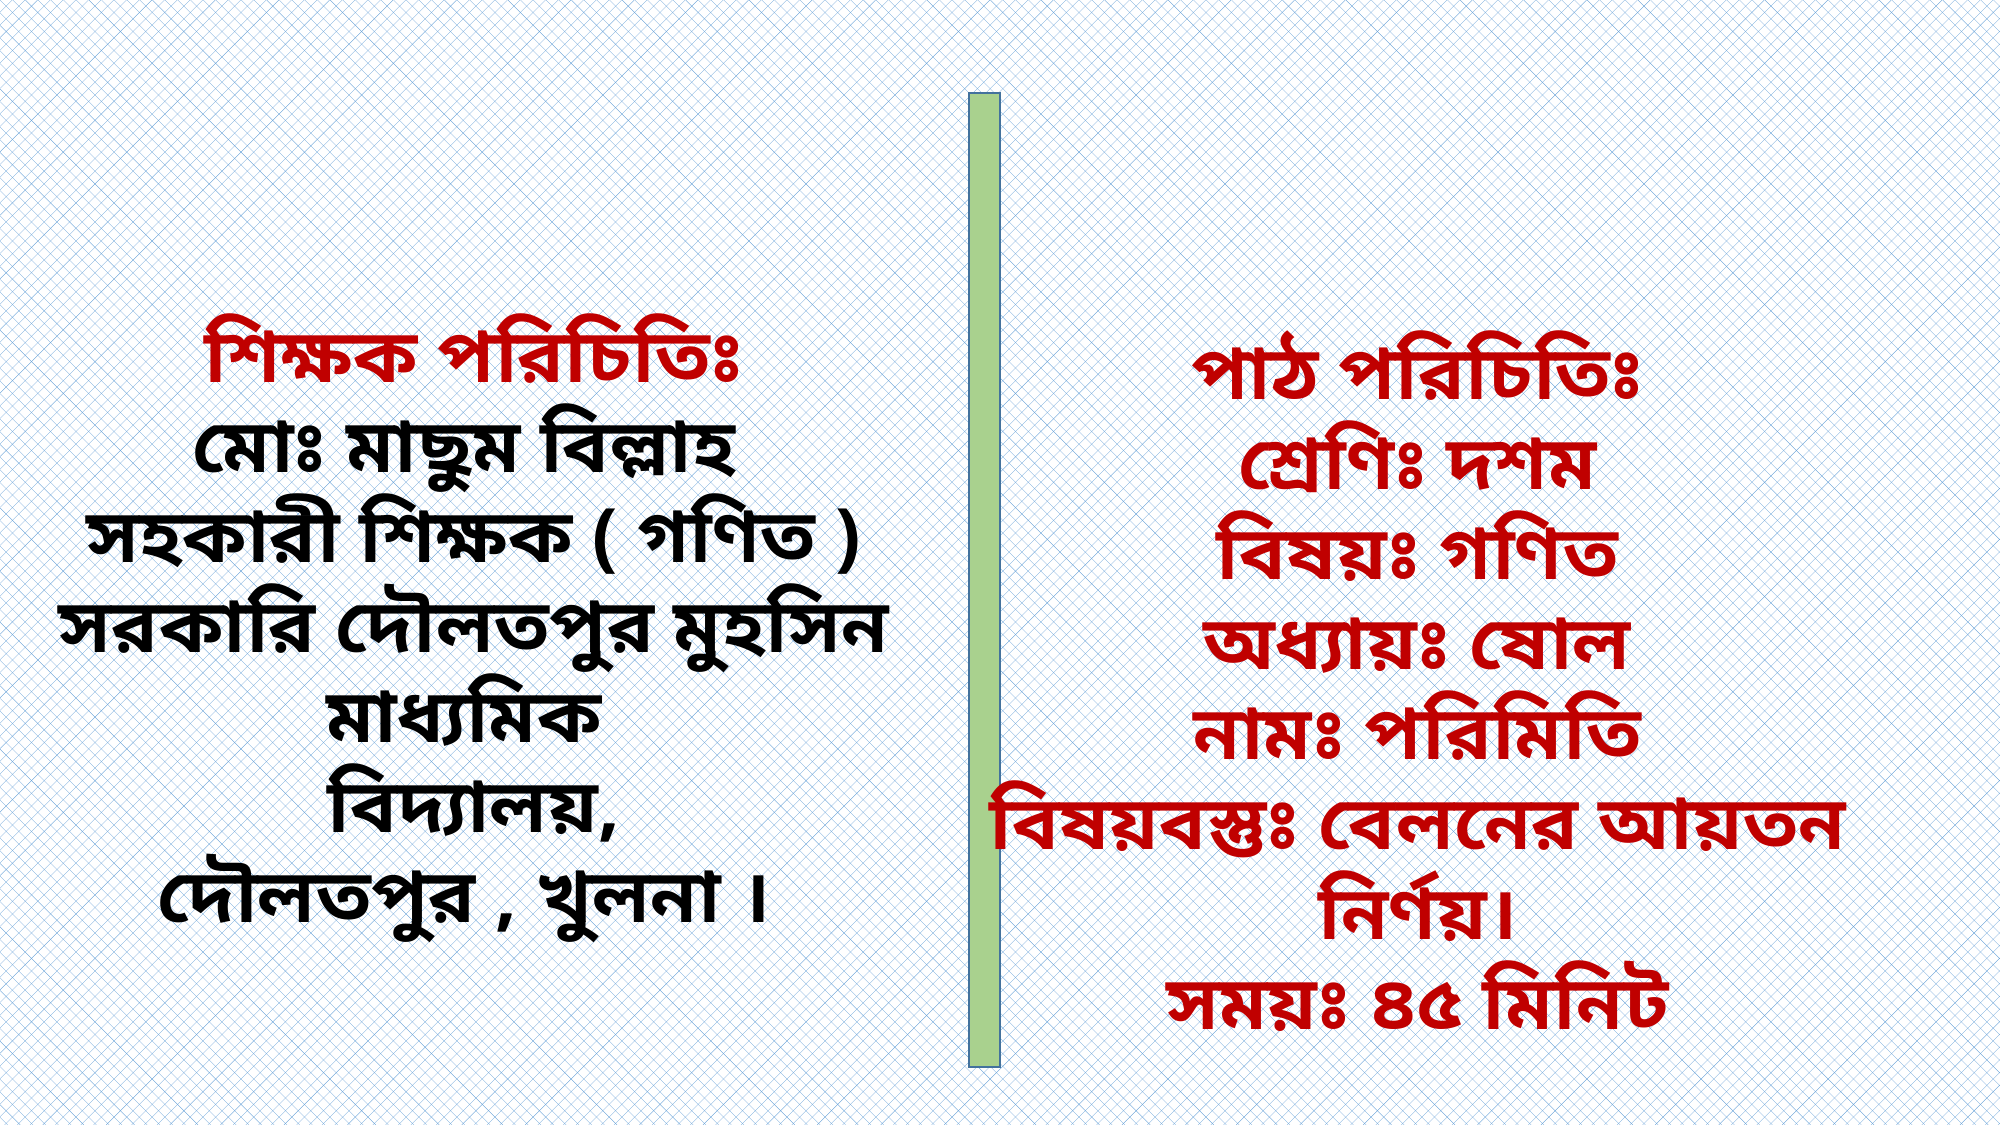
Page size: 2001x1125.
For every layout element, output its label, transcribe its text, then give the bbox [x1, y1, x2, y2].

text_box [968, 92, 1001, 316]
text_box [968, 1052, 1001, 1068]
text_box পাঠ পরিচিতিঃ শ্রেণিঃ দশম বিষয়ঃ গণিত অধ্যায়ঃ ষোল নামঃ পরিমিতি বিষয়বস্তুঃ বেলনের আয়তন নির্ণয়। সময়ঃ ৪৫ মিনিট [937, 316, 1898, 1052]
text_box শিক্ষক পরিচিতিঃ মোঃ মাছুম বিল্লাহ সহকারী শিক্ষক ( গণিত ) সরকারি দৌলতপুর মুহসিন মাধ্যমিক বিদ্যালয়, দৌলতপুর , খুলনা । [0, 299, 954, 945]
